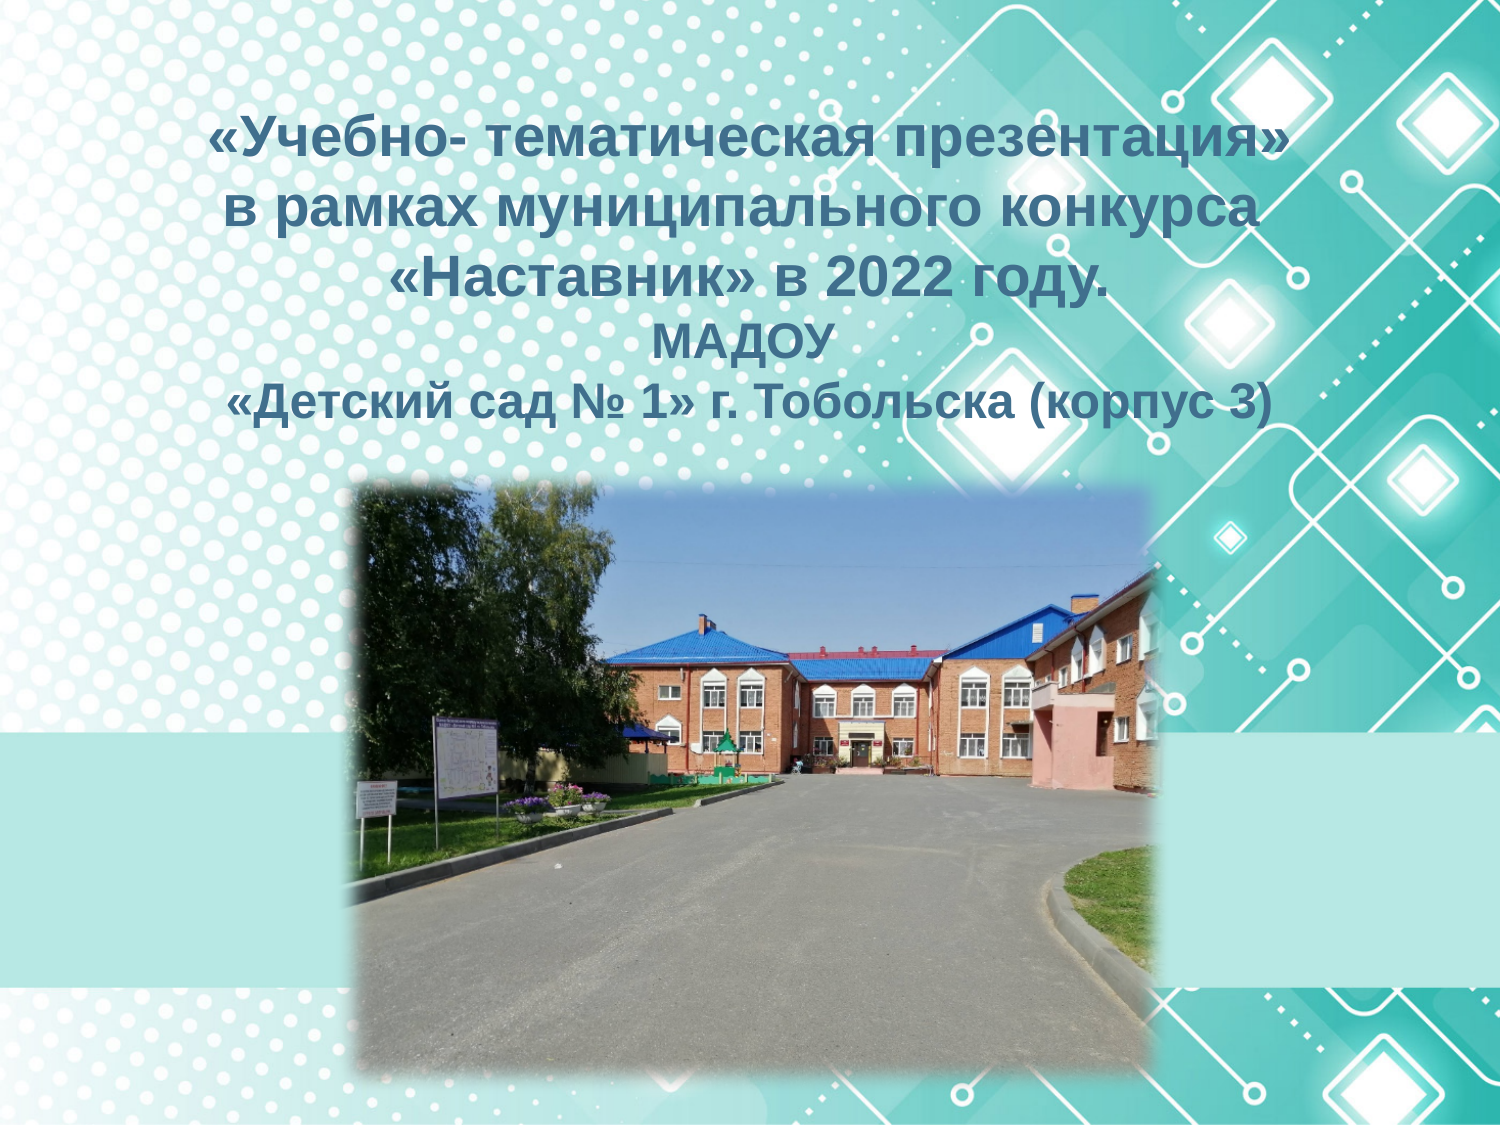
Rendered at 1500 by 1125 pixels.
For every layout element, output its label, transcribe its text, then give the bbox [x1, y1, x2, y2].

text_box «Учебно- тематическая презентация» в рамках муниципального конкурса «Наставник» в 2022 году. МАДОУ «Детский сад № 1» г. Тобольска (корпус 3) [94, 0, 1406, 528]
picture [0, 0, 1500, 1125]
